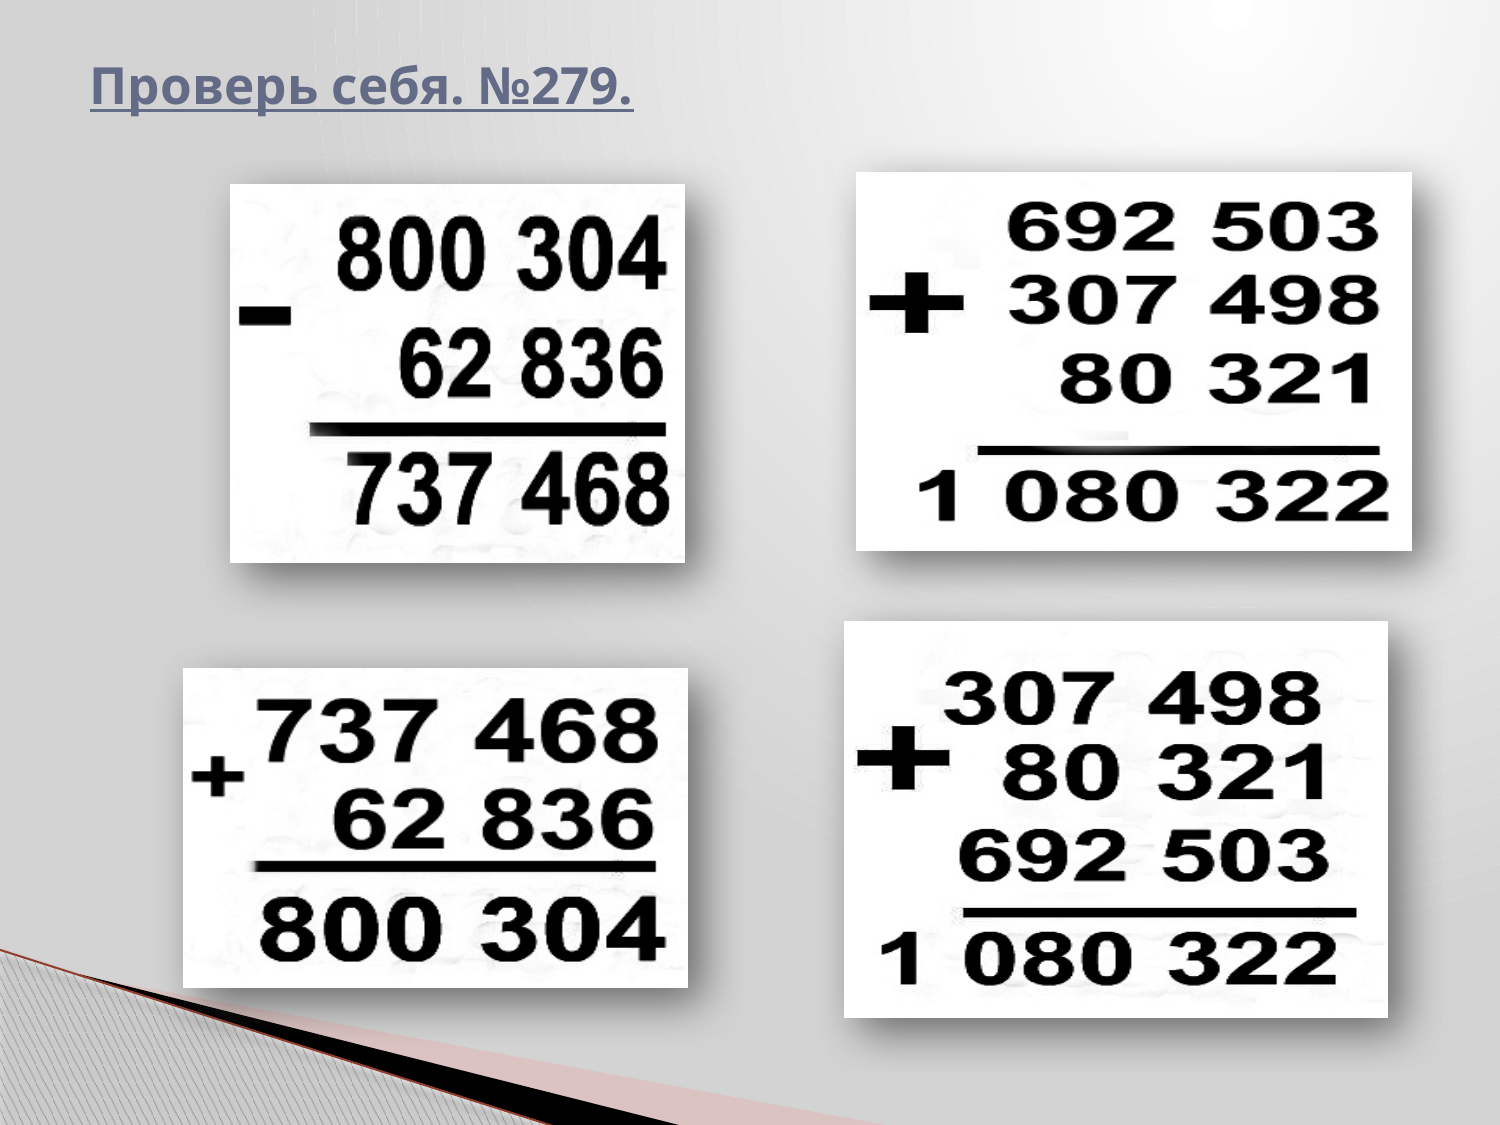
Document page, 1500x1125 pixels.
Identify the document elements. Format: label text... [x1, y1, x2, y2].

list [229, 184, 858, 563]
picture [856, 172, 1412, 551]
title Проверь себя. №279. [75, 45, 1425, 185]
picture [844, 621, 1389, 1019]
picture [182, 668, 688, 988]
